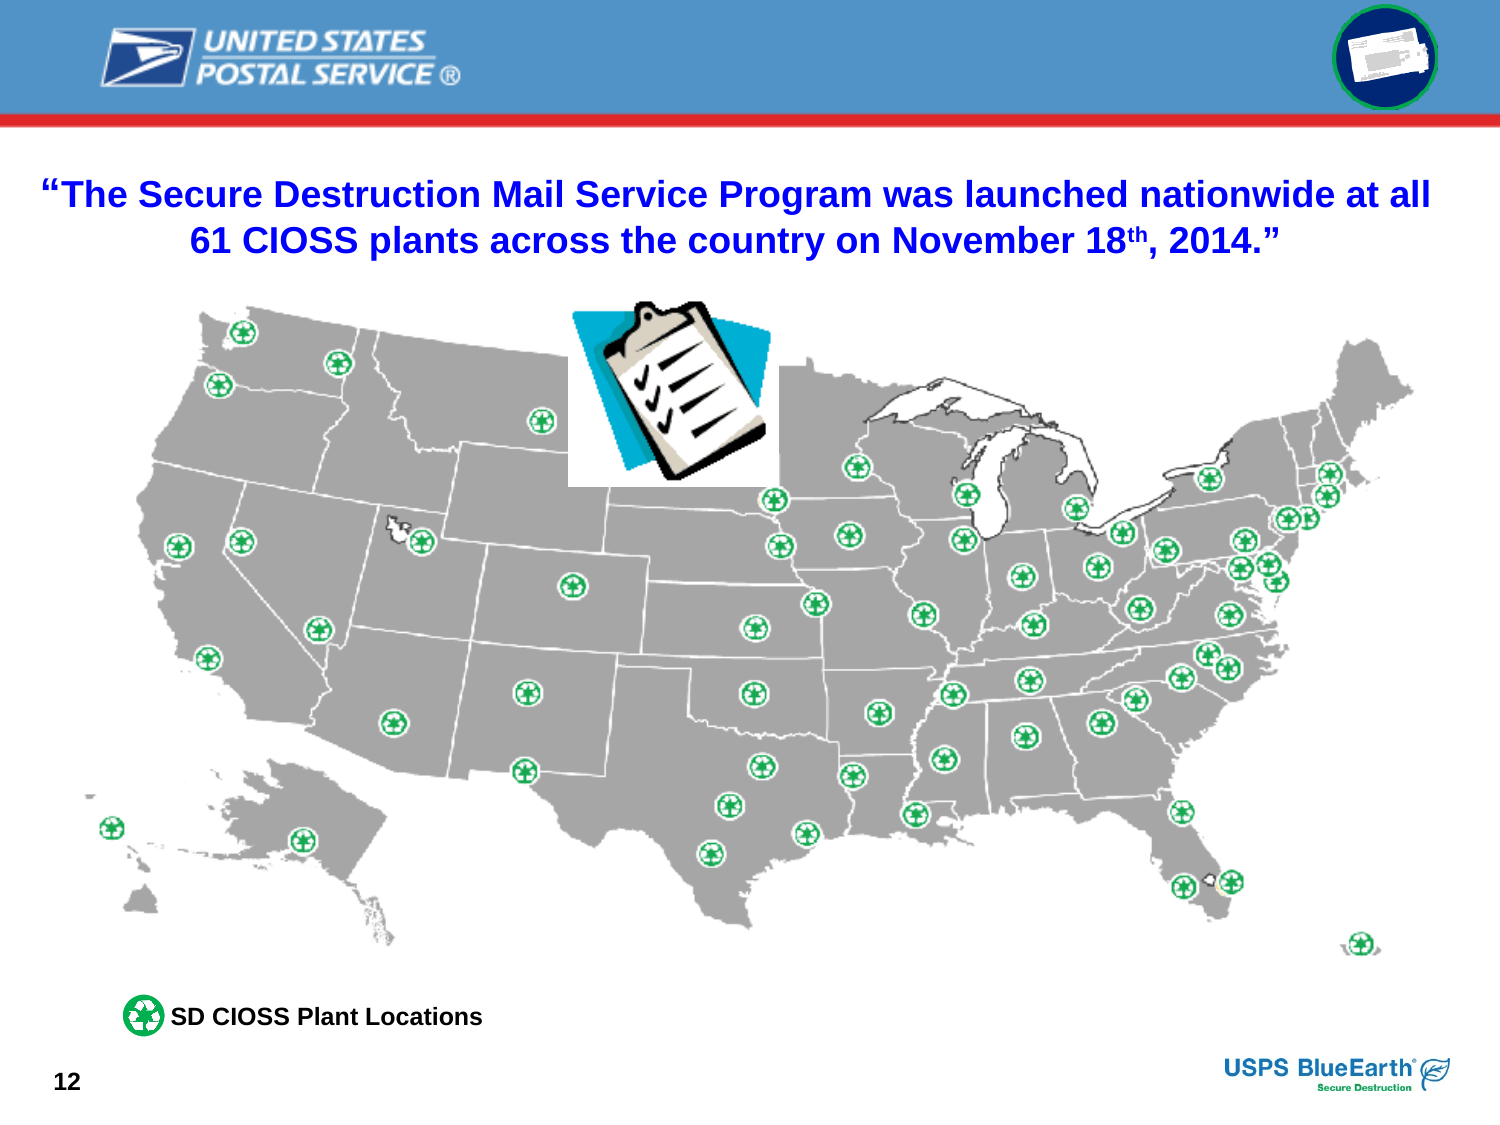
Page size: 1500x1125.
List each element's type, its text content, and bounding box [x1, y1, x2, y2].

text_box SD CIOSS Plant Locations [171, 998, 581, 1038]
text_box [120, 992, 167, 1039]
text_box “The Secure Destruction Mail Service Program was launched nationwide at all 61 CIOSS plants across the country on November 18th, 2014.” [39, 166, 1483, 289]
picture [0, 0, 1500, 1125]
